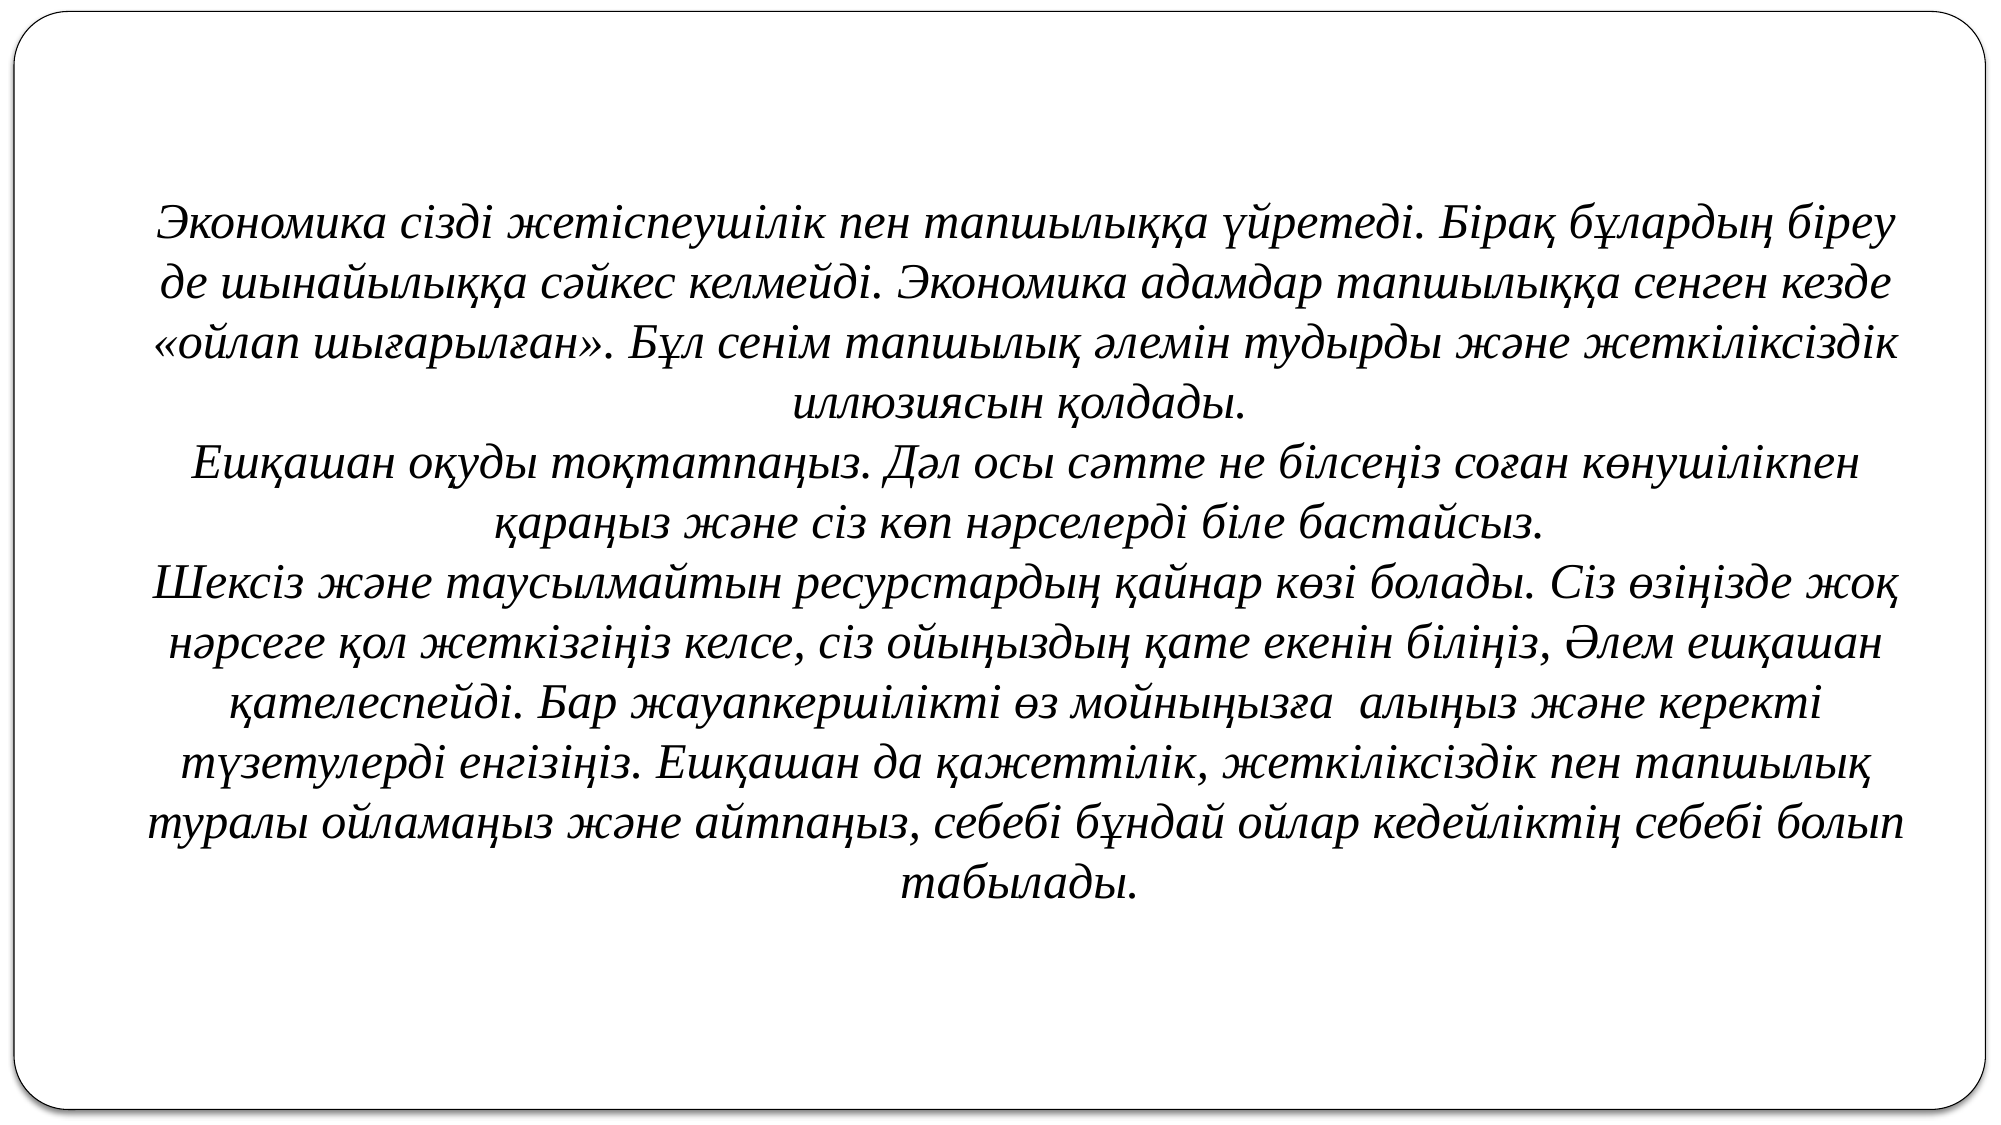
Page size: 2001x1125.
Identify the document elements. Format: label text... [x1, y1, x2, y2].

text_box Экономика сізді жетіспеушілік пен тапшылыққа үйретеді. Бірақ бұлардың біреу де шынайылыққа сәйкес келмейді. Экономика адамдар тапшылыққа сенген кезде «ойлап шығарылған». Бұл сенім тапшылық әлемін тудырды және жеткіліксіздік иллюзиясын қолдады. Ешқашан оқуды тоқтатпаңыз. Дәл осы сәтте не білсеңіз соған көнушілікпен қараңыз және сіз көп нәрселерді біле бастайсыз. Шексіз және таусылмайтын ресурстардың қайнар көзі болады. Сіз өзіңізде жоқ нәрсеге қол жеткізгіңіз келсе, сіз ойыңыздың қате екенін біліңіз, Әлем ешқашан қателеспейді. Бар жауапкершілікті өз мойныңызға алыңыз және керекті түзетулерді енгізіңіз. Ешқашан да қажеттілік, жеткіліксіздік пен тапшылық туралы ойламаңыз және айтпаңыз, себебі бұндай ойлар кедейліктің себебі болып табылады. [123, 181, 1929, 917]
